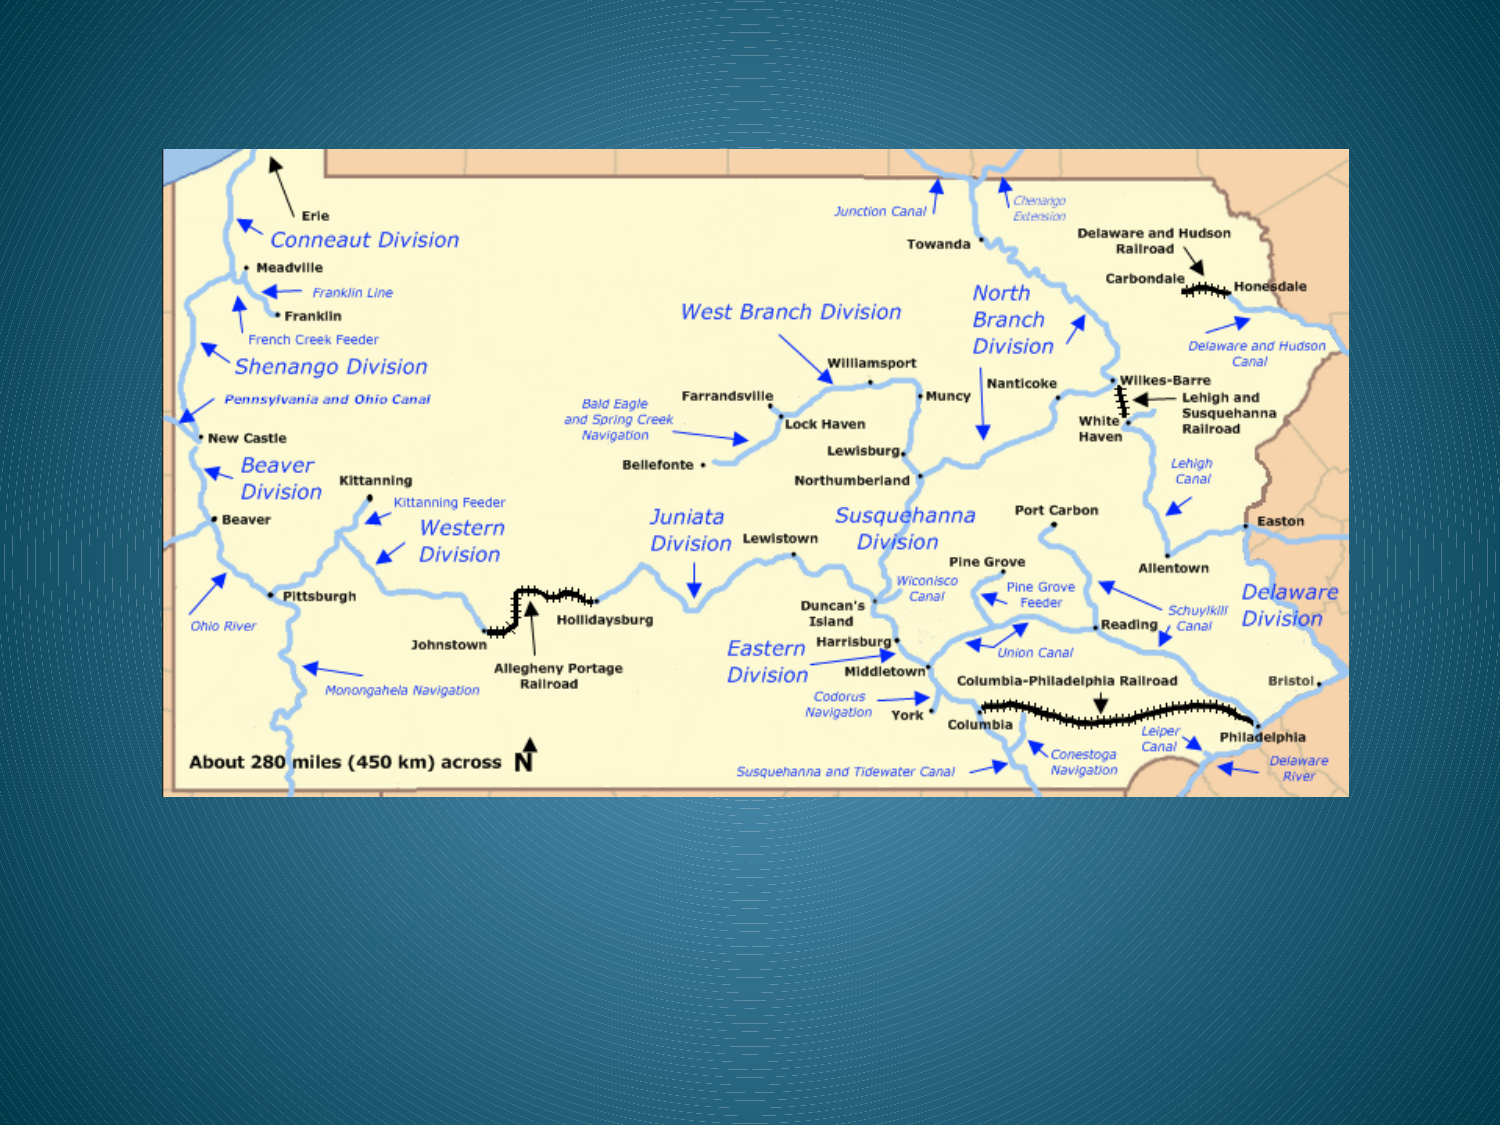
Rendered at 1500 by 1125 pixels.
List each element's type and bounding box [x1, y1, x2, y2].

picture [162, 149, 1349, 798]
